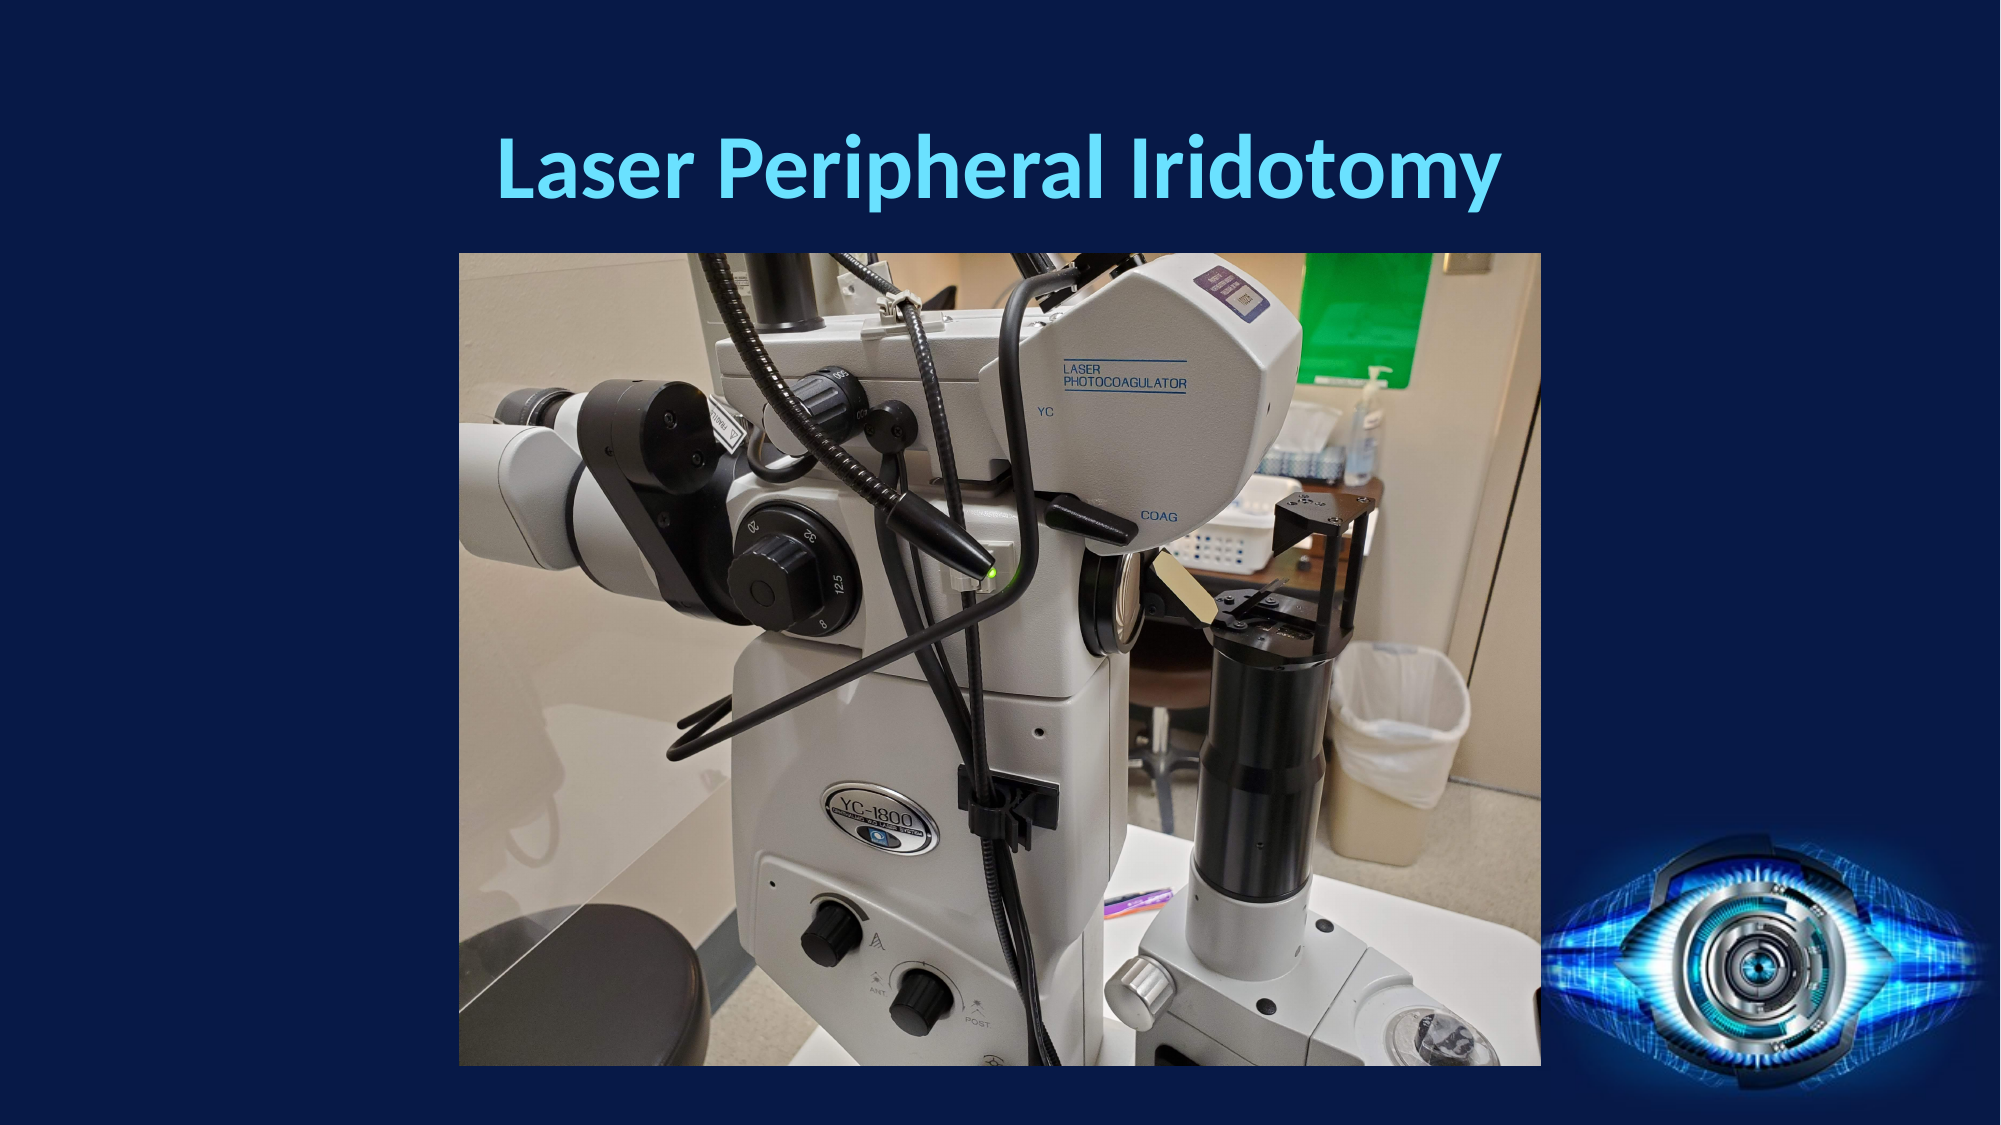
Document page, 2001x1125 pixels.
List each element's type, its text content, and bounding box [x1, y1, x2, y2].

picture [0, 0, 2001, 1125]
title Laser Peripheral Iridotomy [137, 59, 1863, 278]
